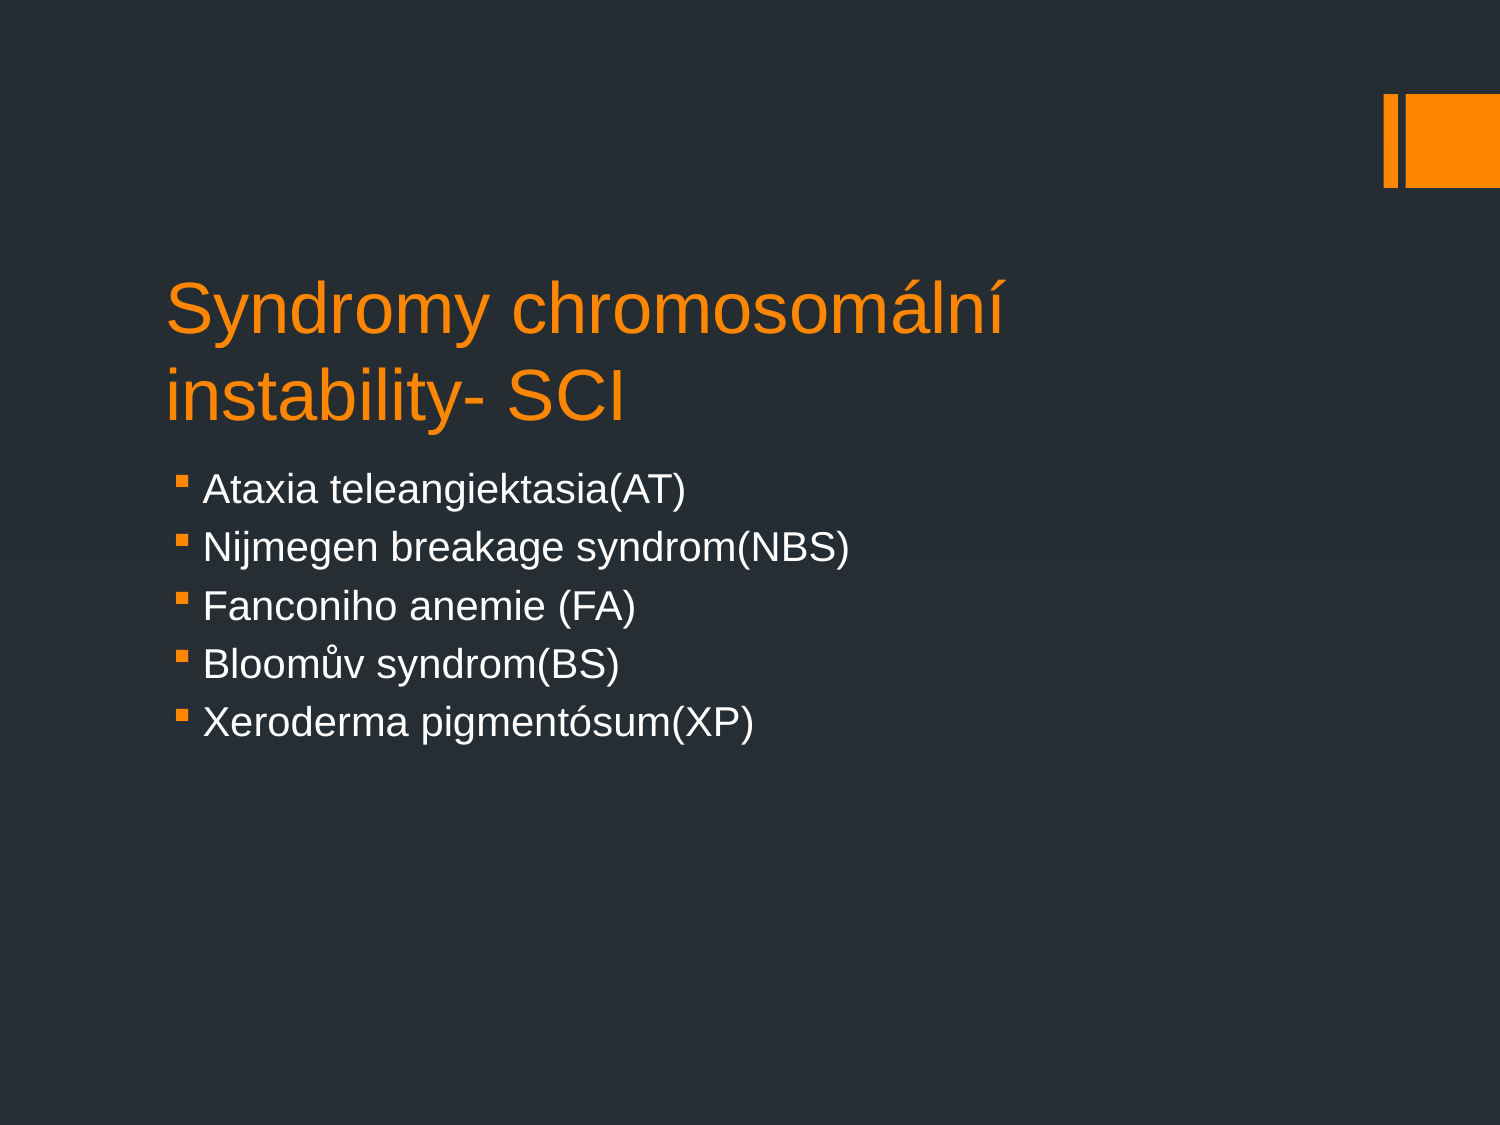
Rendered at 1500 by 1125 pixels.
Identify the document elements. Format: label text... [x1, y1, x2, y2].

title Syndromy chromosomální instability- SCI [150, 253, 1350, 443]
list Ataxia teleangiektasia(AT) Nijmegen breakage syndrom(NBS) Fanconiho anemie (FA) Bloomův syndrom(BS) Xeroderma pigmentósum(XP) [150, 454, 1350, 1035]
